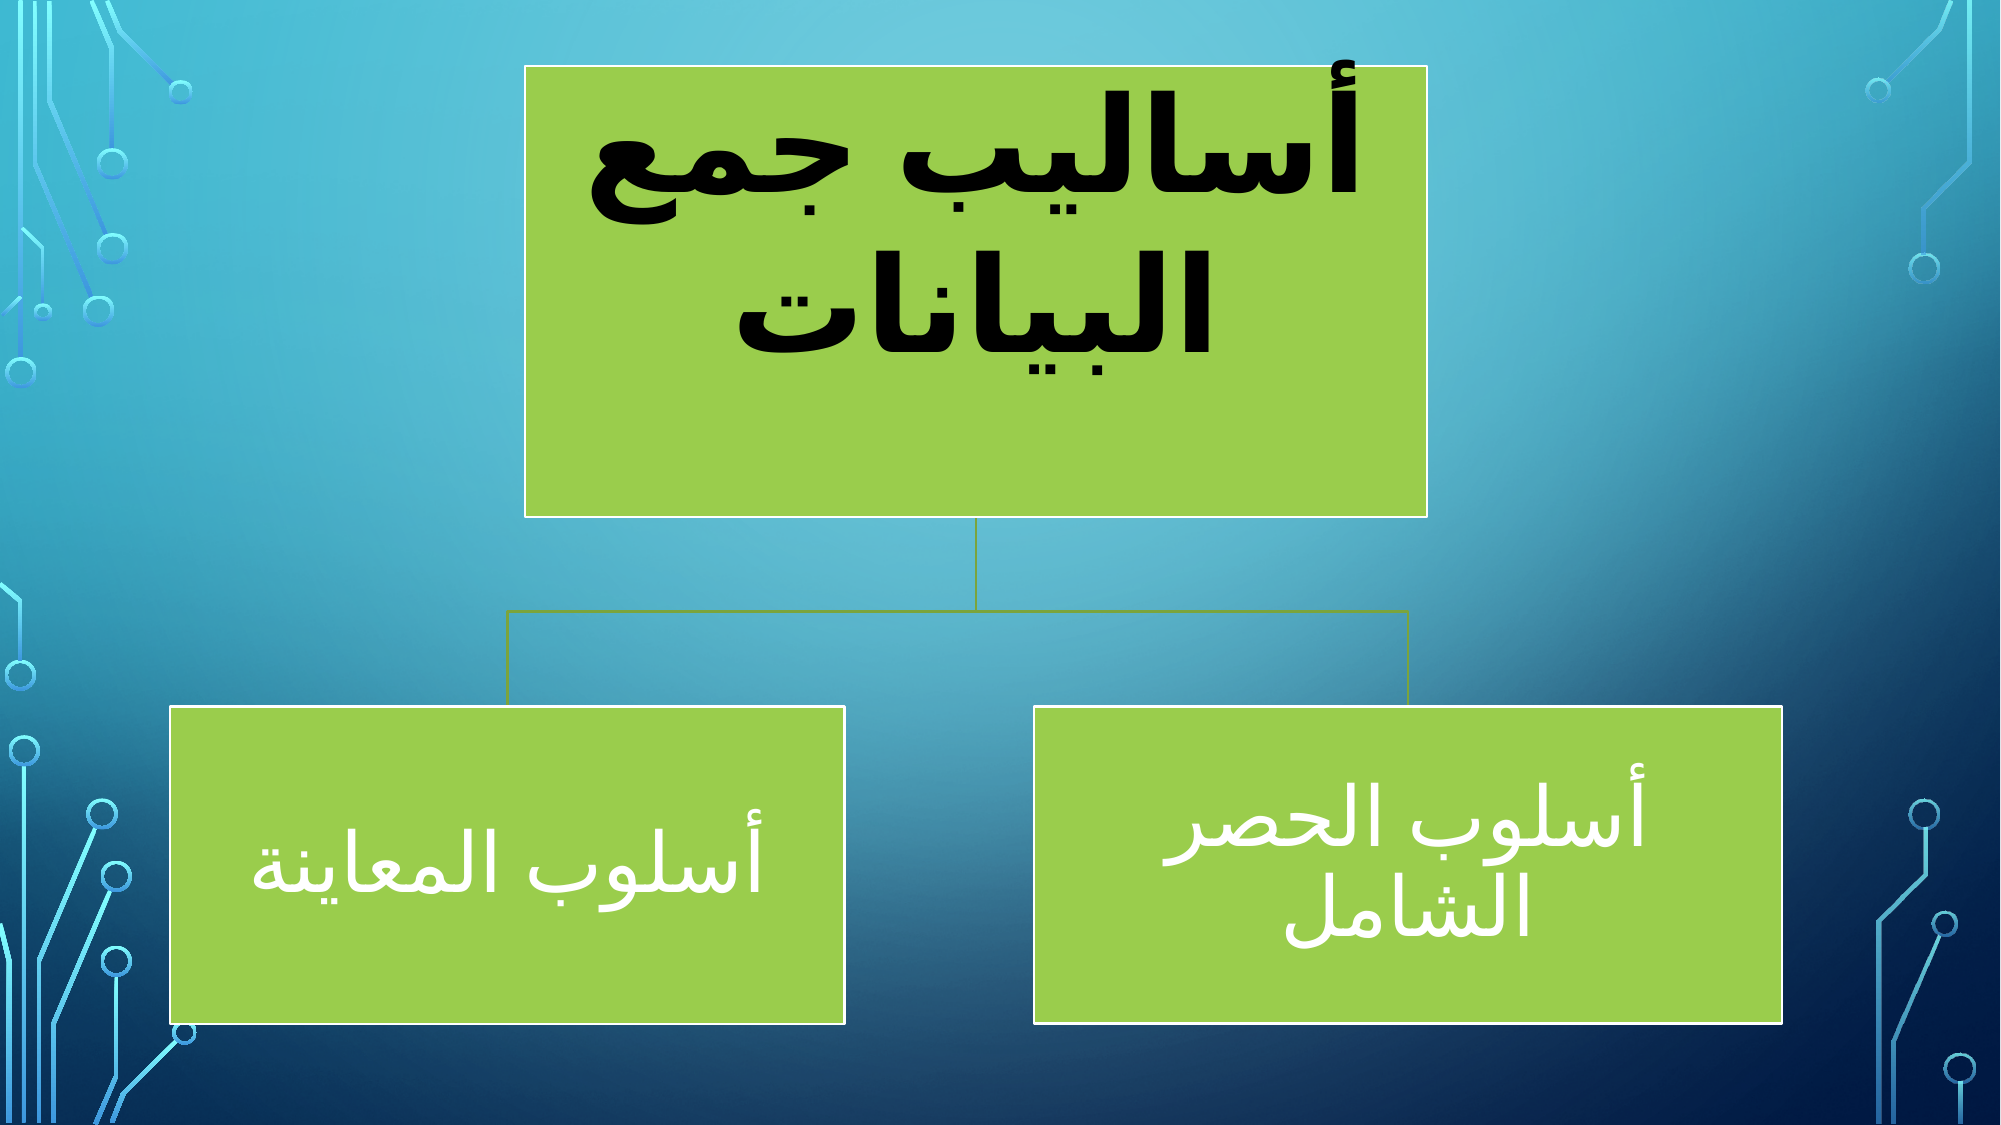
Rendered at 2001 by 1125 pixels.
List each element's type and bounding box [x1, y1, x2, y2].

list [56, 65, 1896, 1025]
